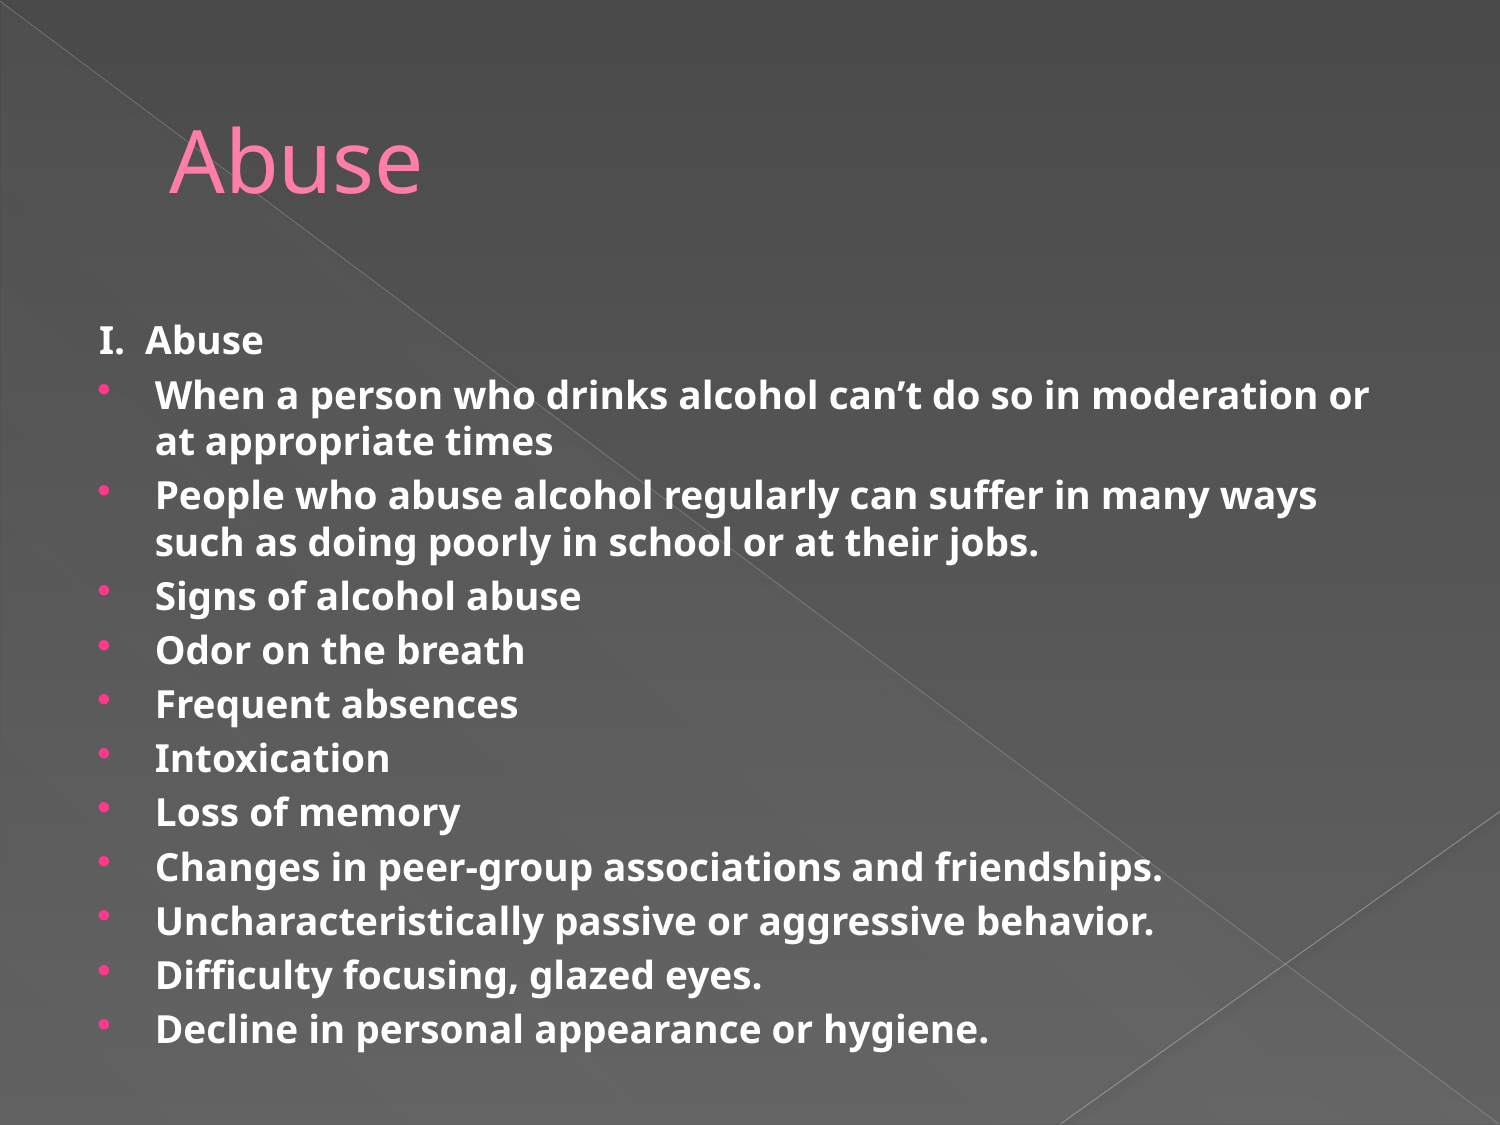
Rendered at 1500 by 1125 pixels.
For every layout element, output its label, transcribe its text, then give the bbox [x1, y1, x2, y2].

list I. Abuse When a person who drinks alcohol can’t do so in moderation or at appropriate times People who abuse alcohol regularly can suffer in many ways such as doing poorly in school or at their jobs. Signs of alcohol abuse Odor on the breath Frequent absences Intoxication Loss of memory Changes in peer-group associations and friendships. Uncharacteristically passive or aggressive behavior. Difficulty focusing, glazed eyes. Decline in personal appearance or hygiene. [75, 308, 1425, 1059]
title Abuse [75, 43, 1425, 274]
